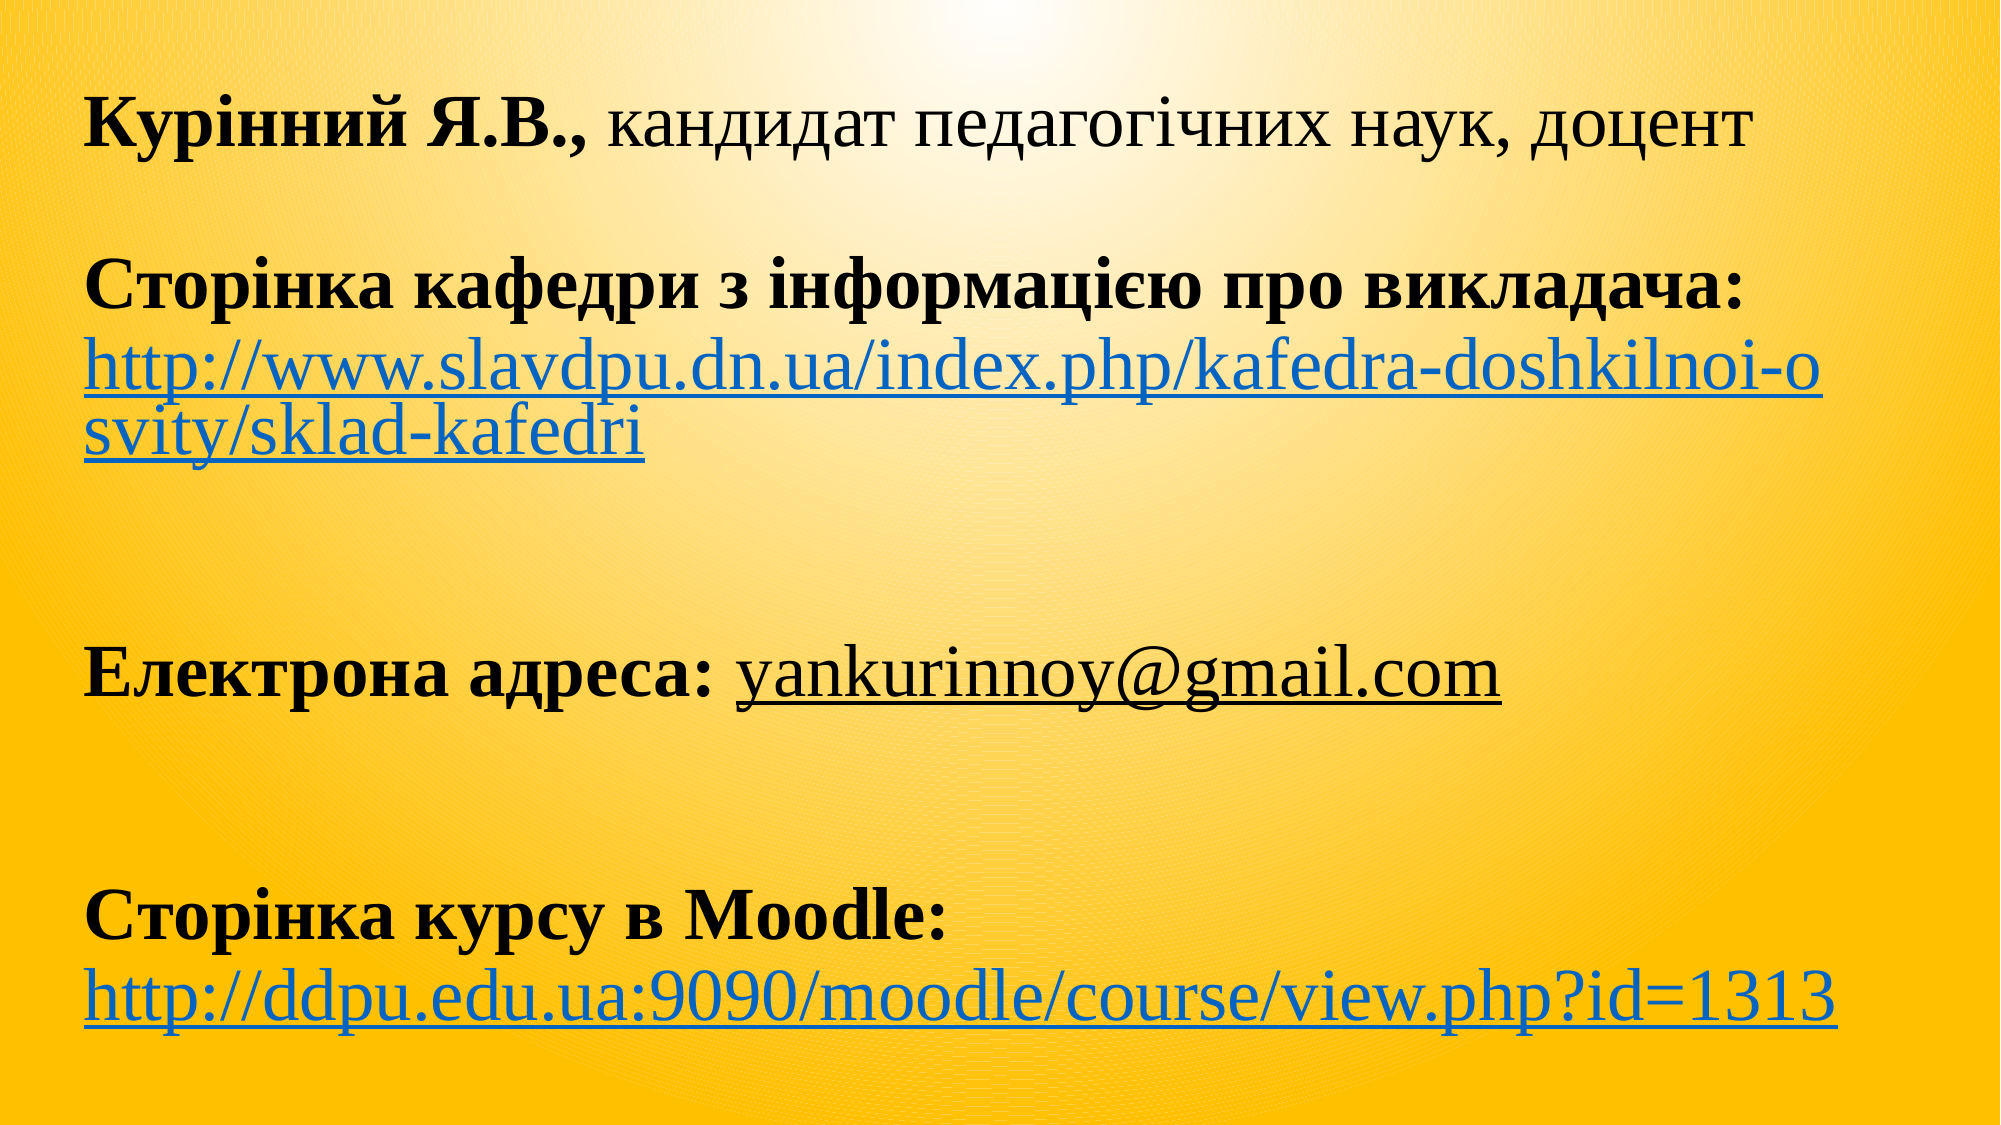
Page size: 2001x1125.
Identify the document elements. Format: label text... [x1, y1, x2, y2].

title Курінний Я.В., кандидат педагогічних наук, доцент Сторінка кафедри з інформацією про викладача: http://www.slavdpu.dn.ua/index.php/kafedra-doshkilnoi-osvity/sklad-kafedri Електрона адреса: yankurinnoy@gmail.com Cторінка курсу в Moodle: http://ddpu.edu.ua:9090/moodle/course/view.php?id=1313 [68, 59, 1863, 1085]
